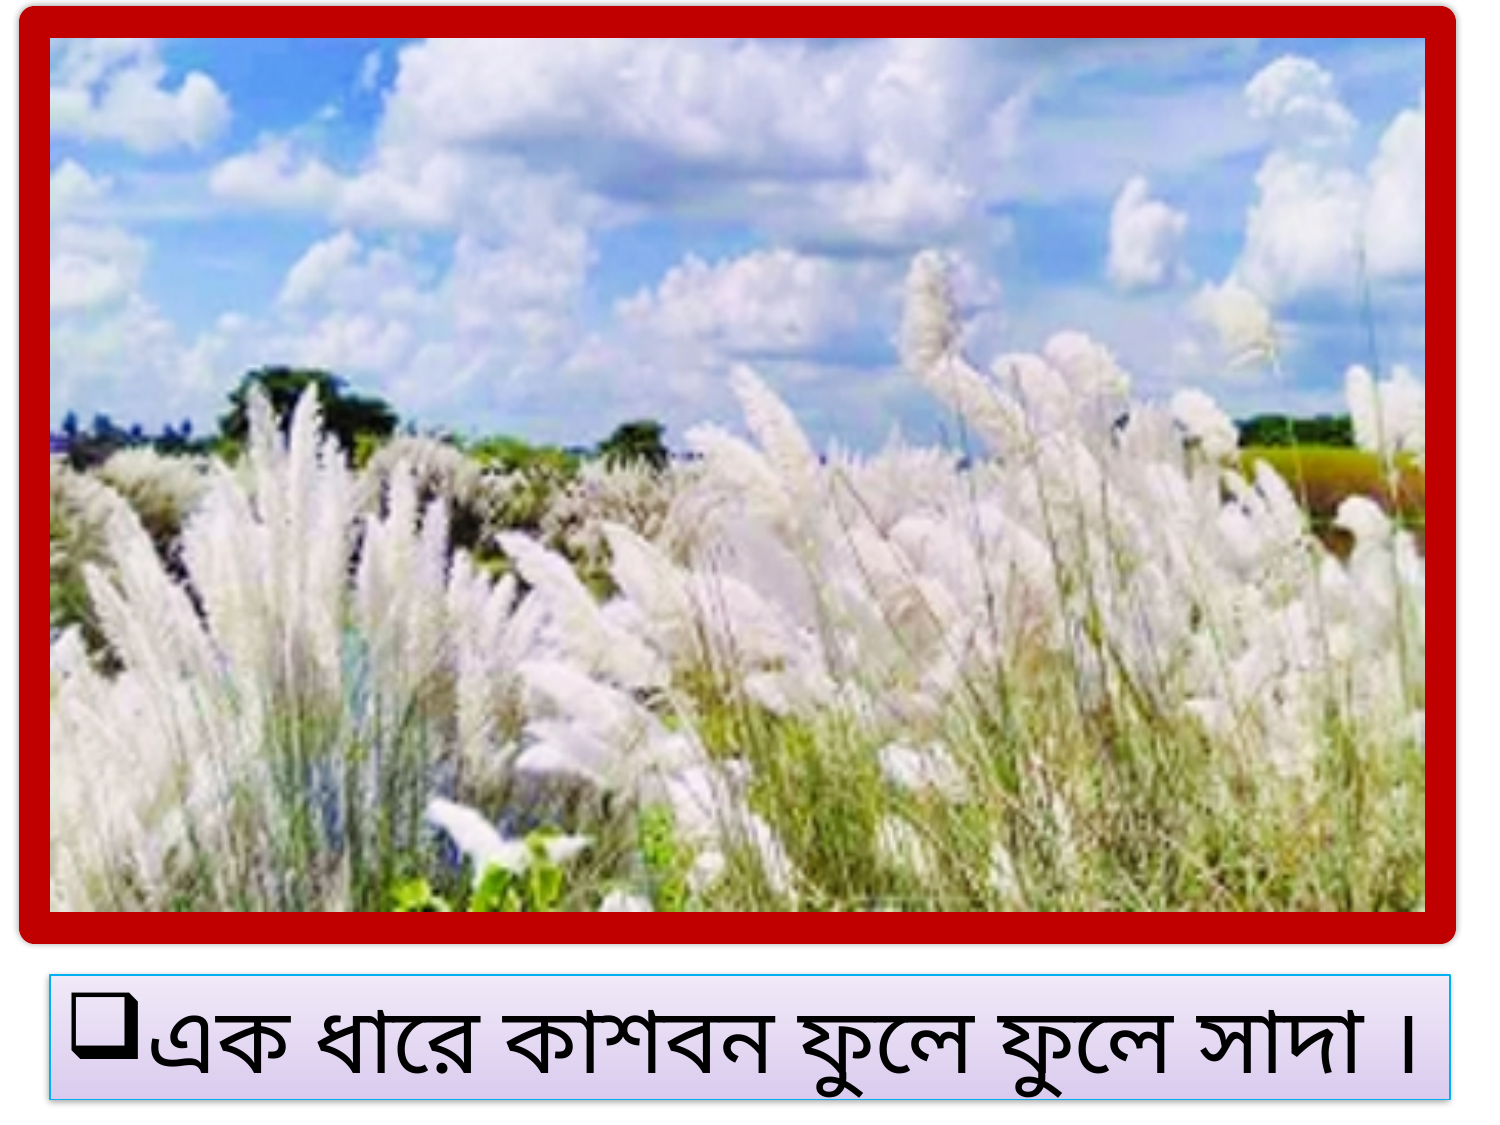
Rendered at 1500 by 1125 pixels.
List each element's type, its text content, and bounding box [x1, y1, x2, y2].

picture [49, 37, 1426, 913]
text_box এক ধারে কাশবন ফুলে ফুলে সাদা । [49, 974, 1451, 1100]
